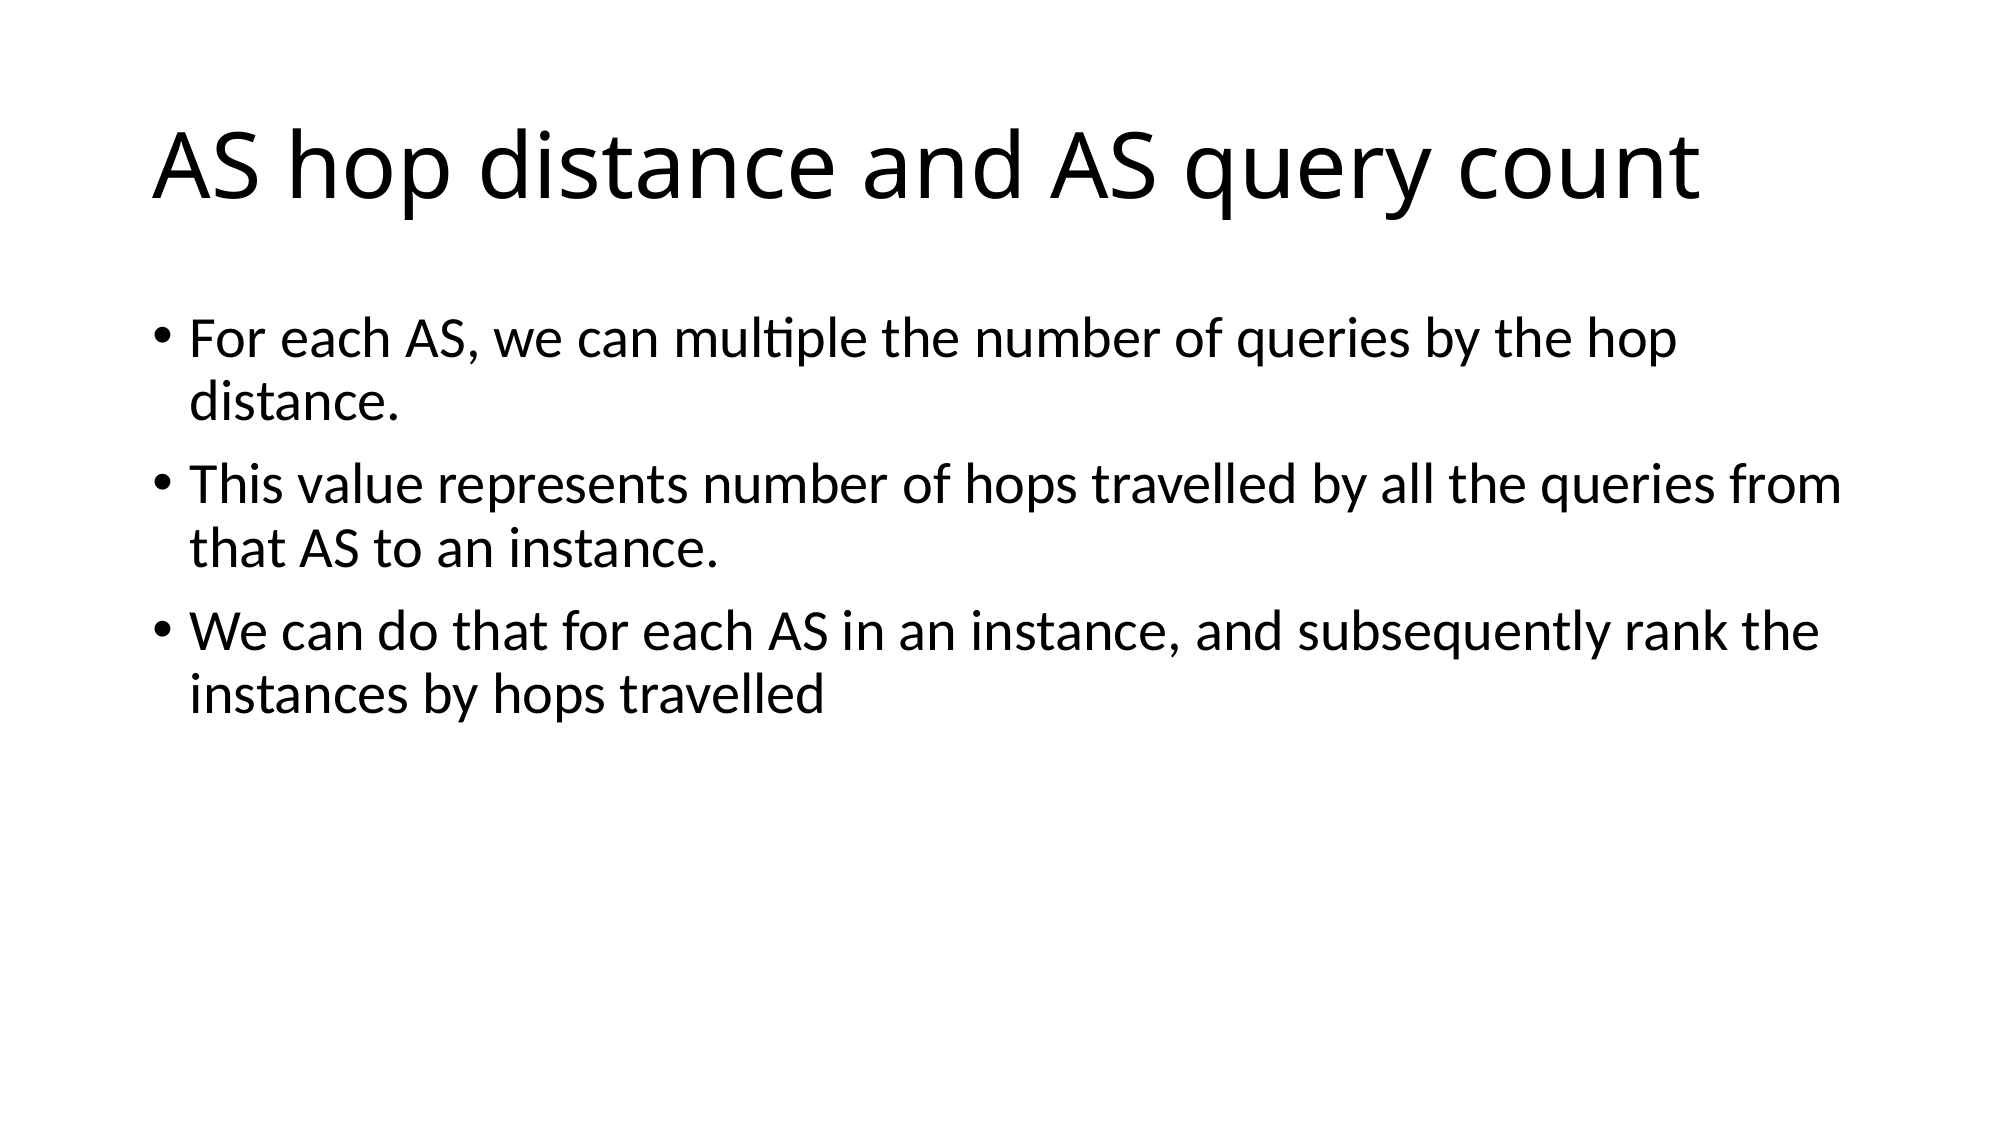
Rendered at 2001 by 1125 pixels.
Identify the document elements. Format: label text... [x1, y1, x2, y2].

list For each AS, we can multiple the number of queries by the hop distance. This value represents number of hops travelled by all the queries from that AS to an instance. We can do that for each AS in an instance, and subsequently rank the instances by hops travelled [137, 299, 1863, 1014]
title AS hop distance and AS query count [137, 59, 1863, 278]
